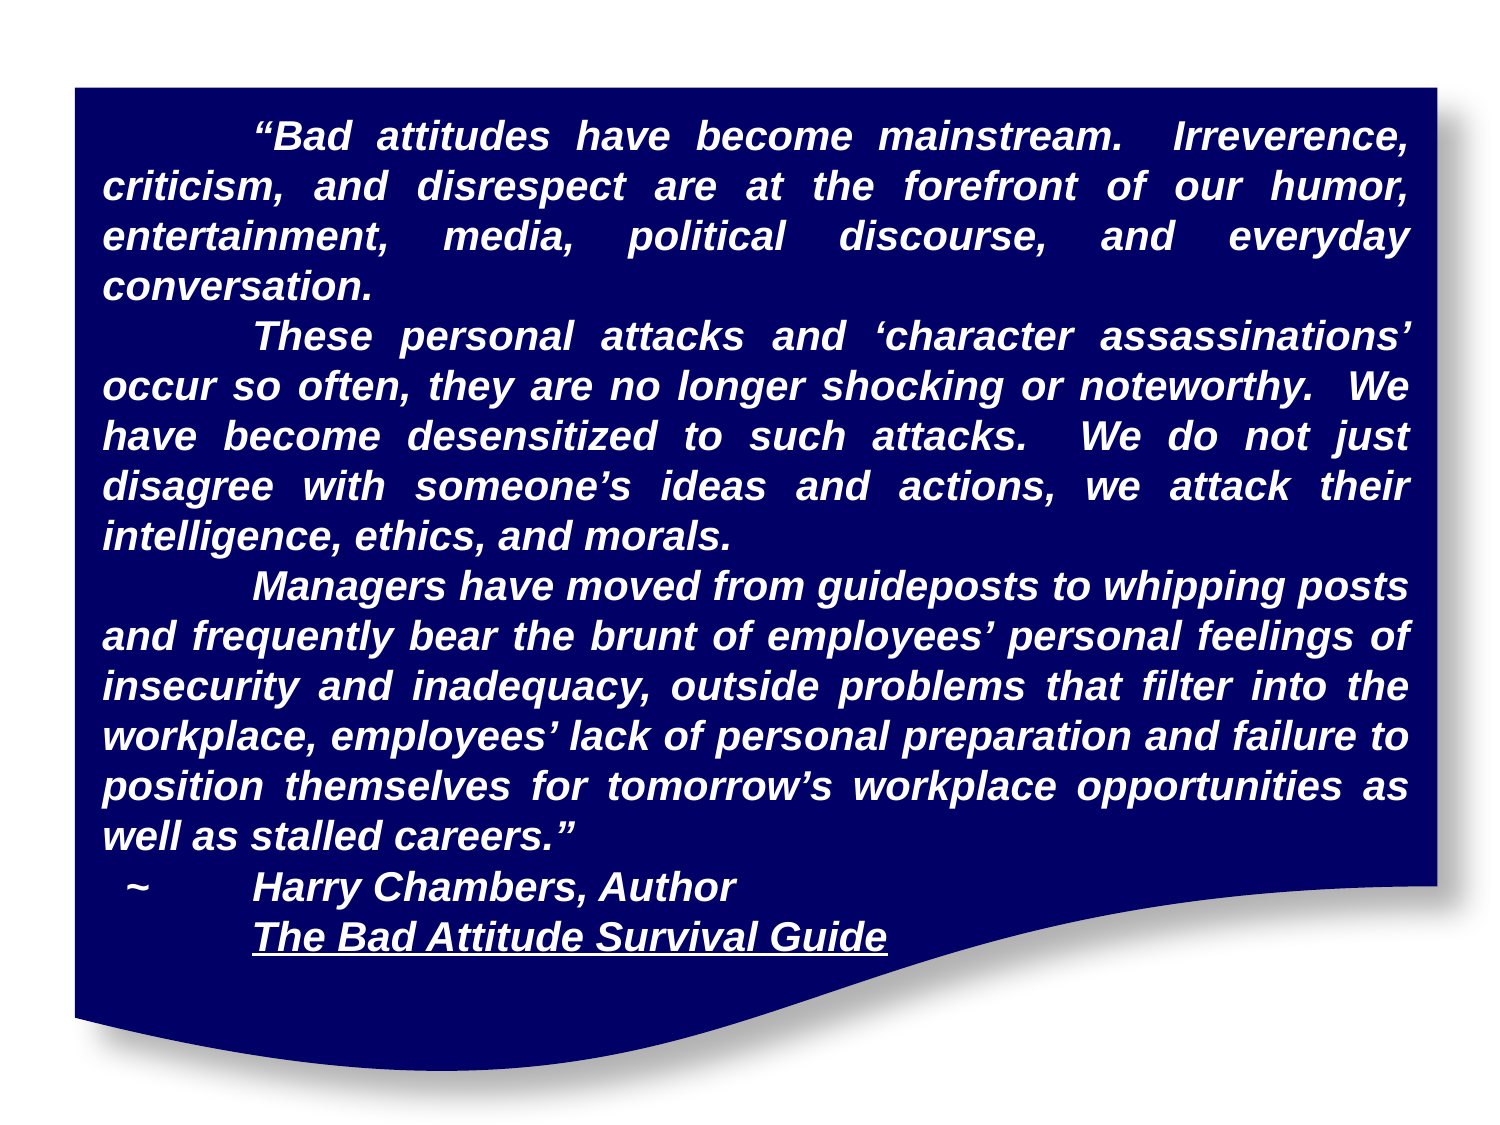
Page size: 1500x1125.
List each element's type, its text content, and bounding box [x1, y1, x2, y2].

text_box “Bad attitudes have become mainstream. Irreverence, criticism, and disrespect are at the forefront of our humor, entertainment, media, political discourse, and everyday conversation. These personal attacks and ‘character assassinations’ occur so often, they are no longer shocking or noteworthy. We have become desensitized to such attacks. We do not just disagree with someone’s ideas and actions, we attack their intelligence, ethics, and morals. Managers have moved from guideposts to whipping posts and frequently bear the brunt of employees’ personal feelings of insecurity and inadequacy, outside problems that filter into the workplace, employees’ lack of personal preparation and failure to position themselves for tomorrow’s workplace opportunities as well as stalled careers.” ~ Harry Chambers, Author The Bad Attitude Survival Guide [87, 101, 1425, 967]
text_box [72, 85, 1440, 1073]
